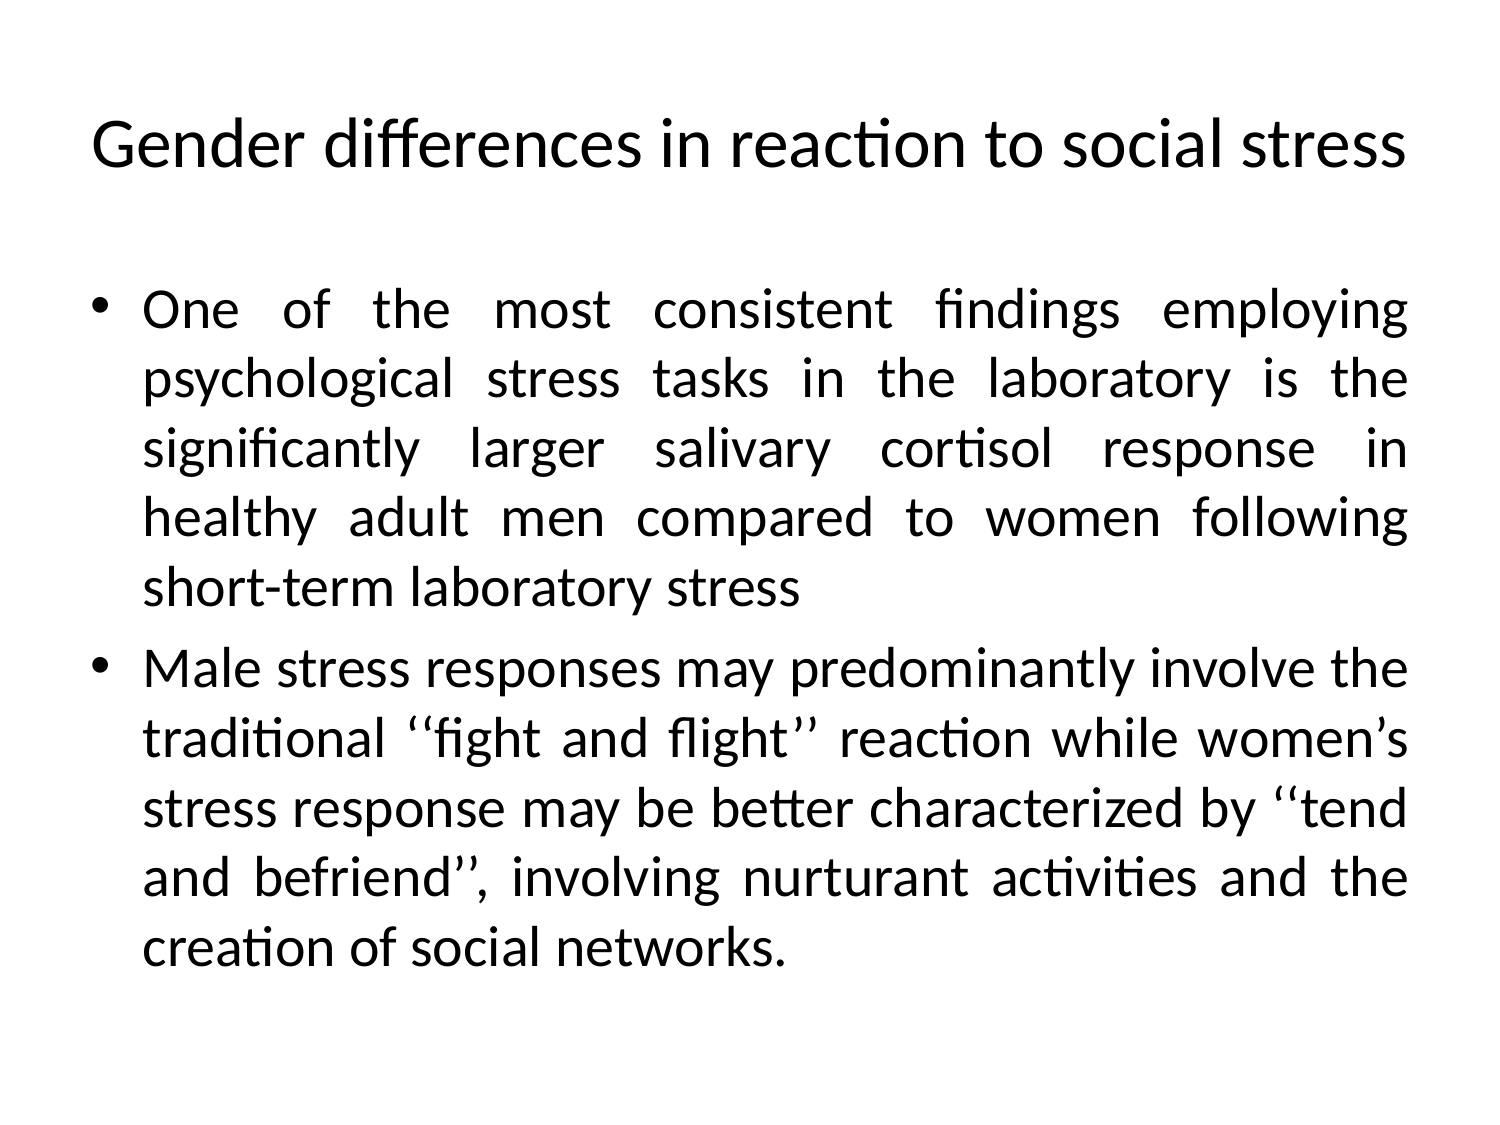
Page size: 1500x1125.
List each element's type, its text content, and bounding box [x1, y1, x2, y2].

title Gender differences in reaction to social stress [75, 45, 1425, 233]
list One of the most consistent findings employing psychological stress tasks in the laboratory is the significantly larger salivary cortisol response in healthy adult men compared to women following short-term laboratory stress Male stress responses may predominantly involve the traditional ‘‘fight and flight’’ reaction while women’s stress response may be better characterized by ‘‘tend and befriend’’, involving nurturant activities and the creation of social networks. [75, 262, 1425, 1005]
